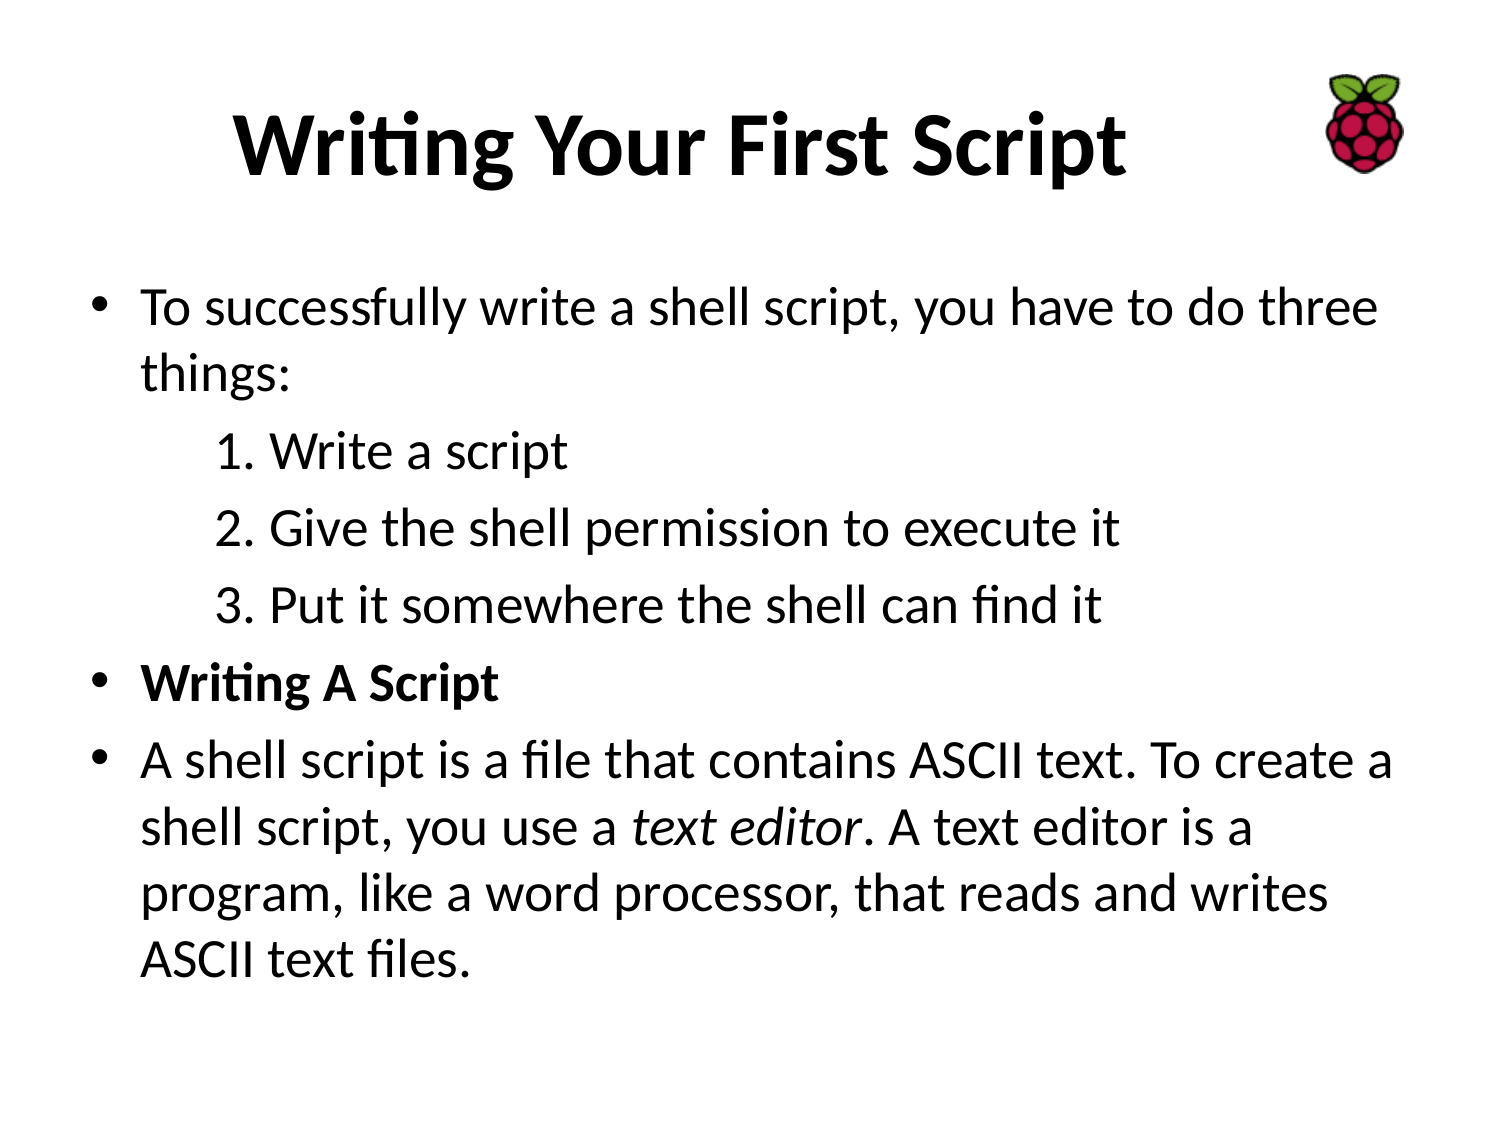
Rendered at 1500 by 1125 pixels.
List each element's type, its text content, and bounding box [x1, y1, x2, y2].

title Writing Your First Script [75, 45, 1288, 233]
picture [1324, 74, 1404, 174]
list To successfully write a shell script, you have to do three things: 1. Write a script 2. Give the shell permission to execute it 3. Put it somewhere the shell can find it Writing A Script A shell script is a file that contains ASCII text. To create a shell script, you use a text editor. A text editor is a program, like a word processor, that reads and writes ASCII text files. [75, 262, 1425, 1005]
